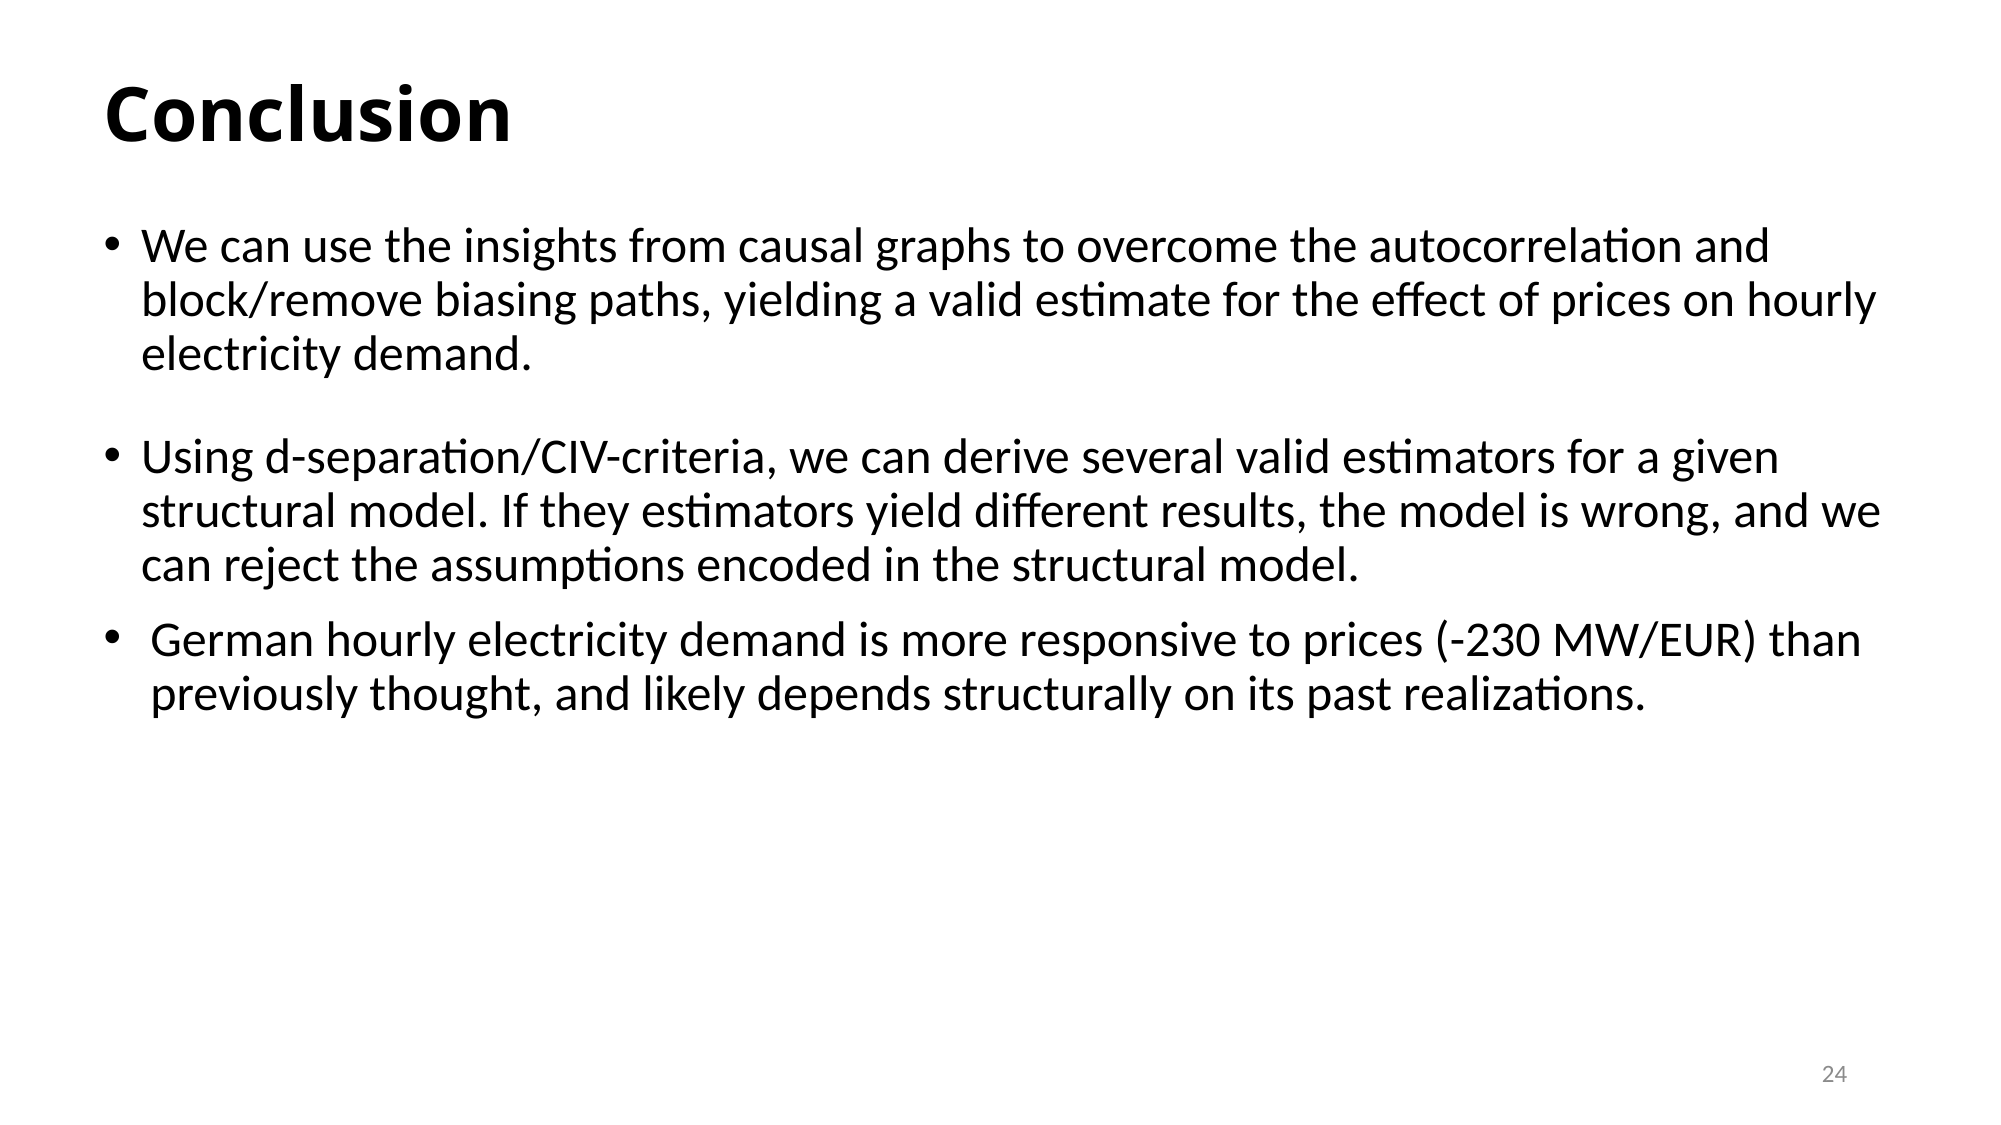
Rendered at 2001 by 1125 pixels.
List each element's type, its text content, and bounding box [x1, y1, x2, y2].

slide_number 24 [1412, 1042, 1863, 1103]
title Conclusion [88, 35, 1920, 199]
list We can use the insights from causal graphs to overcome the autocorrelation and block/remove biasing paths, yielding a valid estimate for the effect of prices on hourly electricity demand. Using d-separation/CIV-criteria, we can derive several valid estimators for a given structural model. If they estimators yield different results, the model is wrong, and we can reject the assumptions encoded in the structural model. German hourly electricity demand is more responsive to prices (-230 MW/EUR) than previously thought, and likely depends structurally on its past realizations. [88, 212, 1920, 1027]
